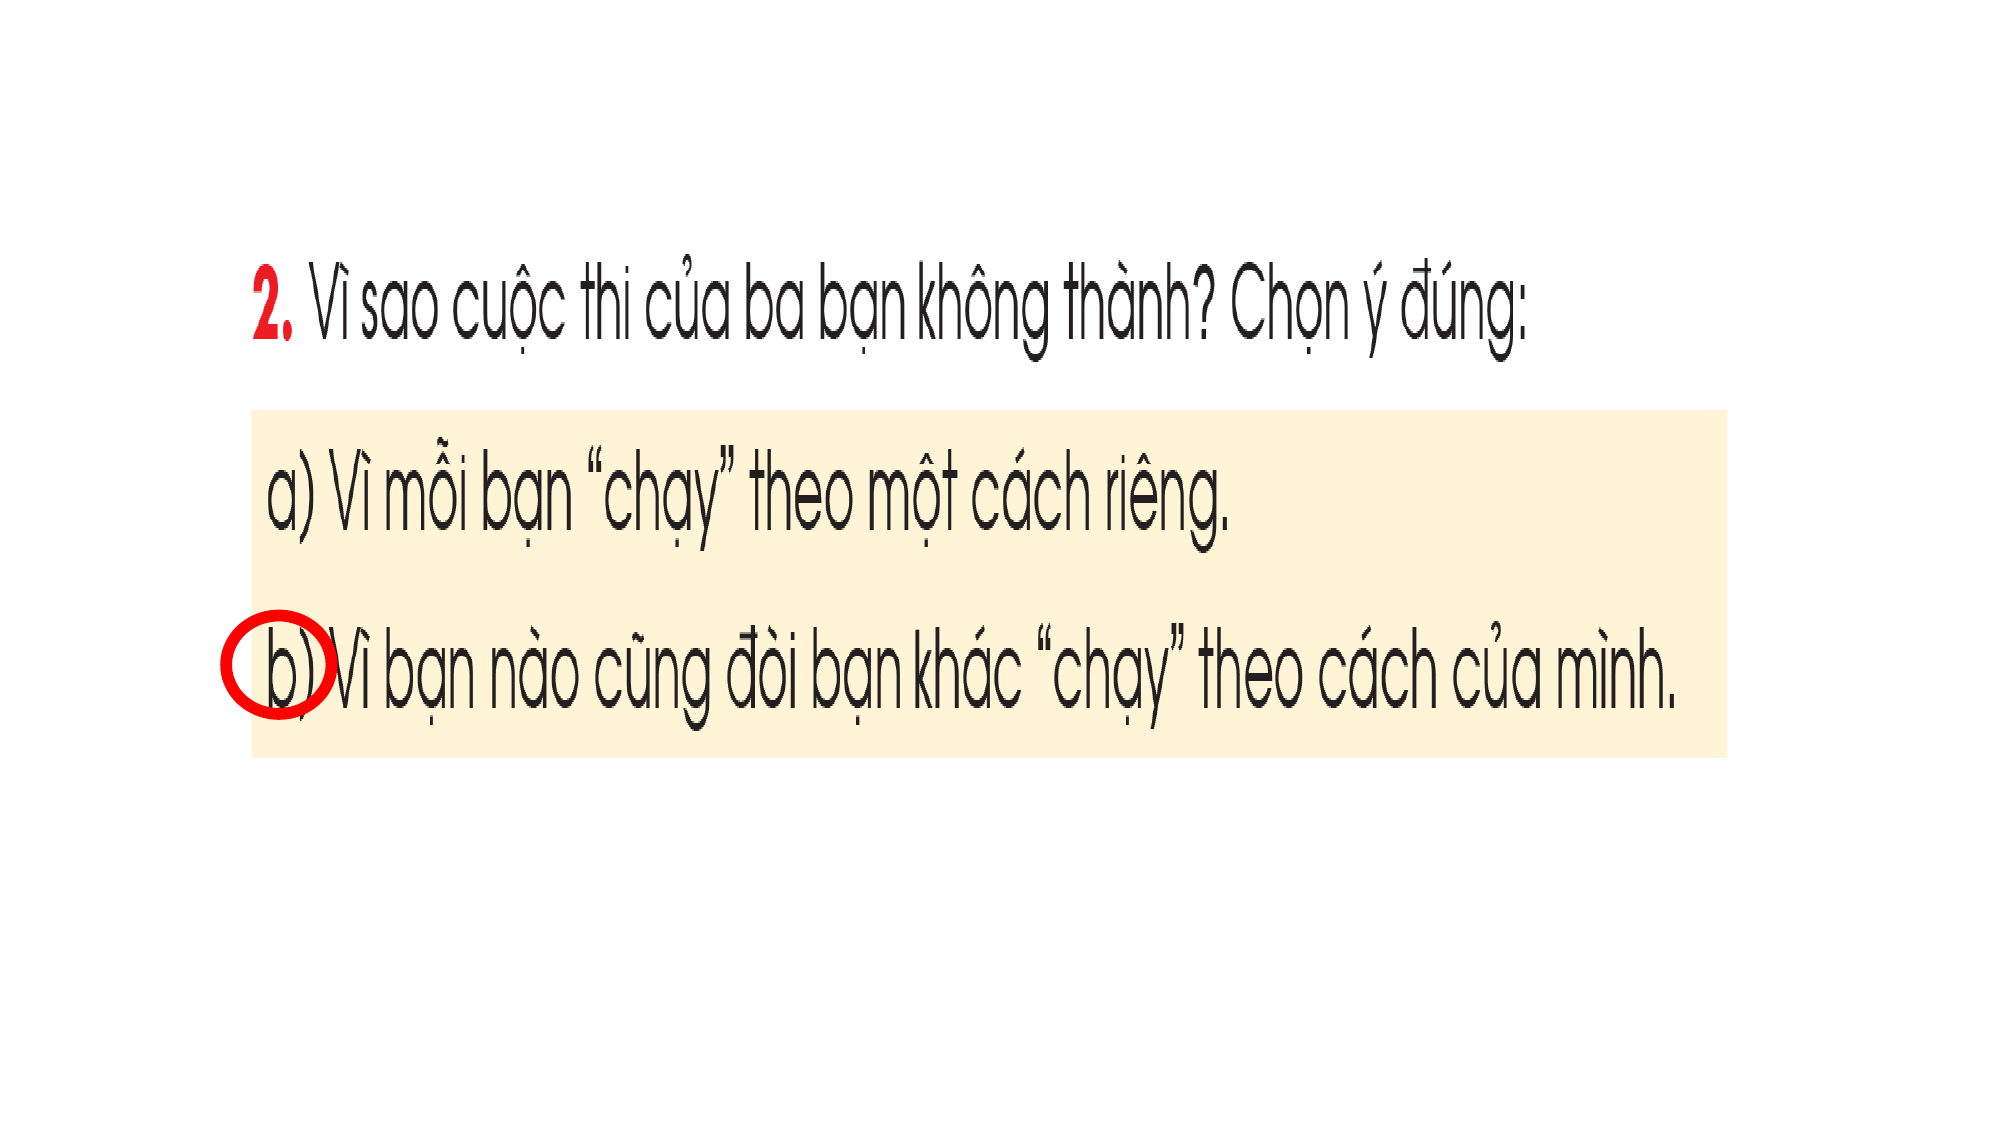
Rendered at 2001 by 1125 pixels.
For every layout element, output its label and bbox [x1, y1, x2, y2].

picture [40, 52, 1938, 960]
